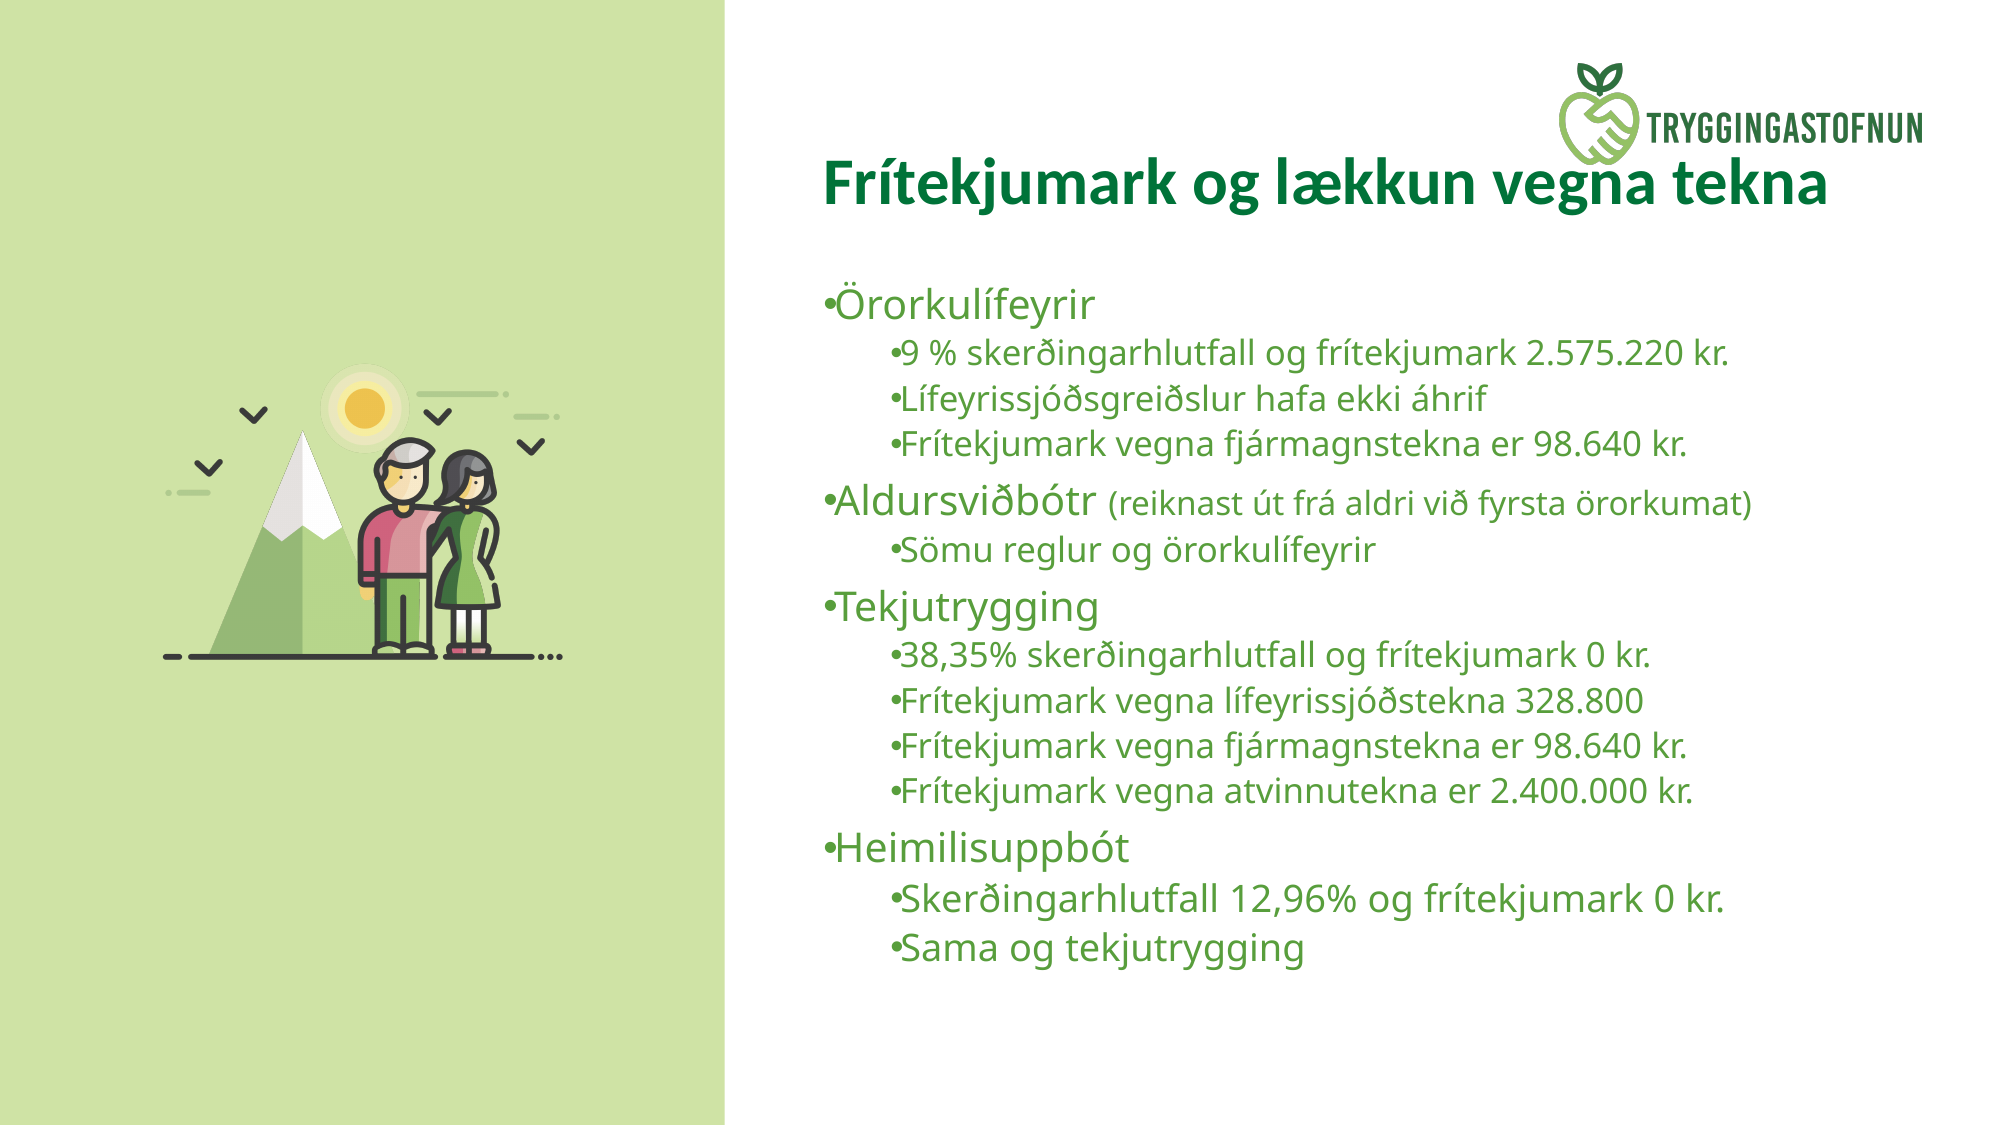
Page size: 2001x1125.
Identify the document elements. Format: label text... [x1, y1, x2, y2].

picture [154, 348, 571, 660]
picture [1913, 63, 1922, 165]
list Örorkulífeyrir ​ 9 % skerðingarhlutfall og frítekjumark 2.575.220 kr.​ Lífeyrissjóðsgreiðslur hafa ekki áhrif​ Frítekjumark vegna fjármagnstekna er 98.640 kr.​ Aldursviðbótr (reiknast út frá aldri við fyrsta örorkumat)​ Sömu reglur og örorkulífeyrir​ Tekjutrygging​ 38,35% skerðingarhlutfall og frítekjumark 0 kr.​ Frítekjumark vegna lífeyrissjóðstekna 328.800​ Frítekjumark vegna fjármagnstekna er 98.640 kr.​ Frítekjumark vegna atvinnutekna er 2.400.000 kr. ​ Heimilisuppbót​ Skerðingarhlutfall 12,96% og frítekjumark 0 kr.​ Sama og tekjutrygging ​ ​ [808, 276, 1896, 1040]
title Frítekjumark og lækkun vegna tekna [808, 60, 1913, 227]
